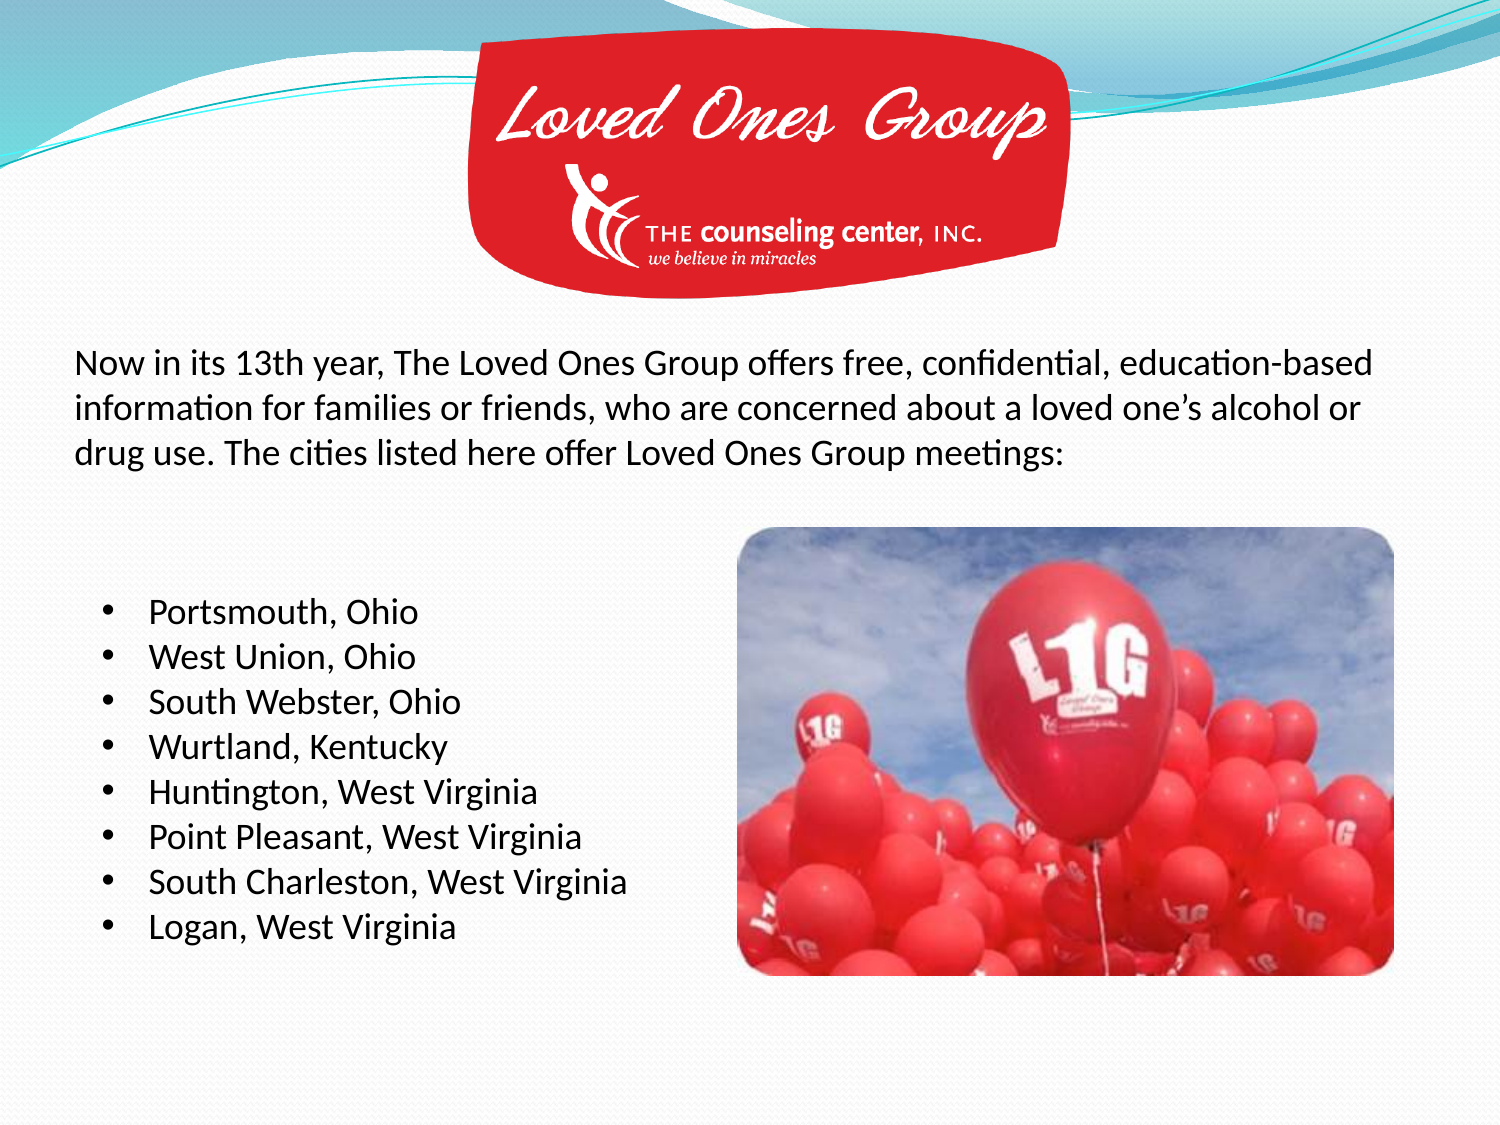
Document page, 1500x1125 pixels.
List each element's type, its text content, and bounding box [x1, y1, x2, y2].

text_box Now in its 13th year, The Loved Ones Group offers free, confidential, education-based information for families or friends, who are concerned about a loved one’s alcohol or drug use. The cities listed here offer Loved Ones Group meetings: [59, 330, 1442, 481]
picture [737, 526, 1394, 976]
picture [452, 0, 1085, 407]
text_box Portsmouth, Ohio West Union, Ohio South Webster, Ohio Wurtland, Kentucky Huntington, West Virginia Point Pleasant, West Virginia South Charleston, West Virginia Logan, West Virginia [86, 579, 730, 955]
